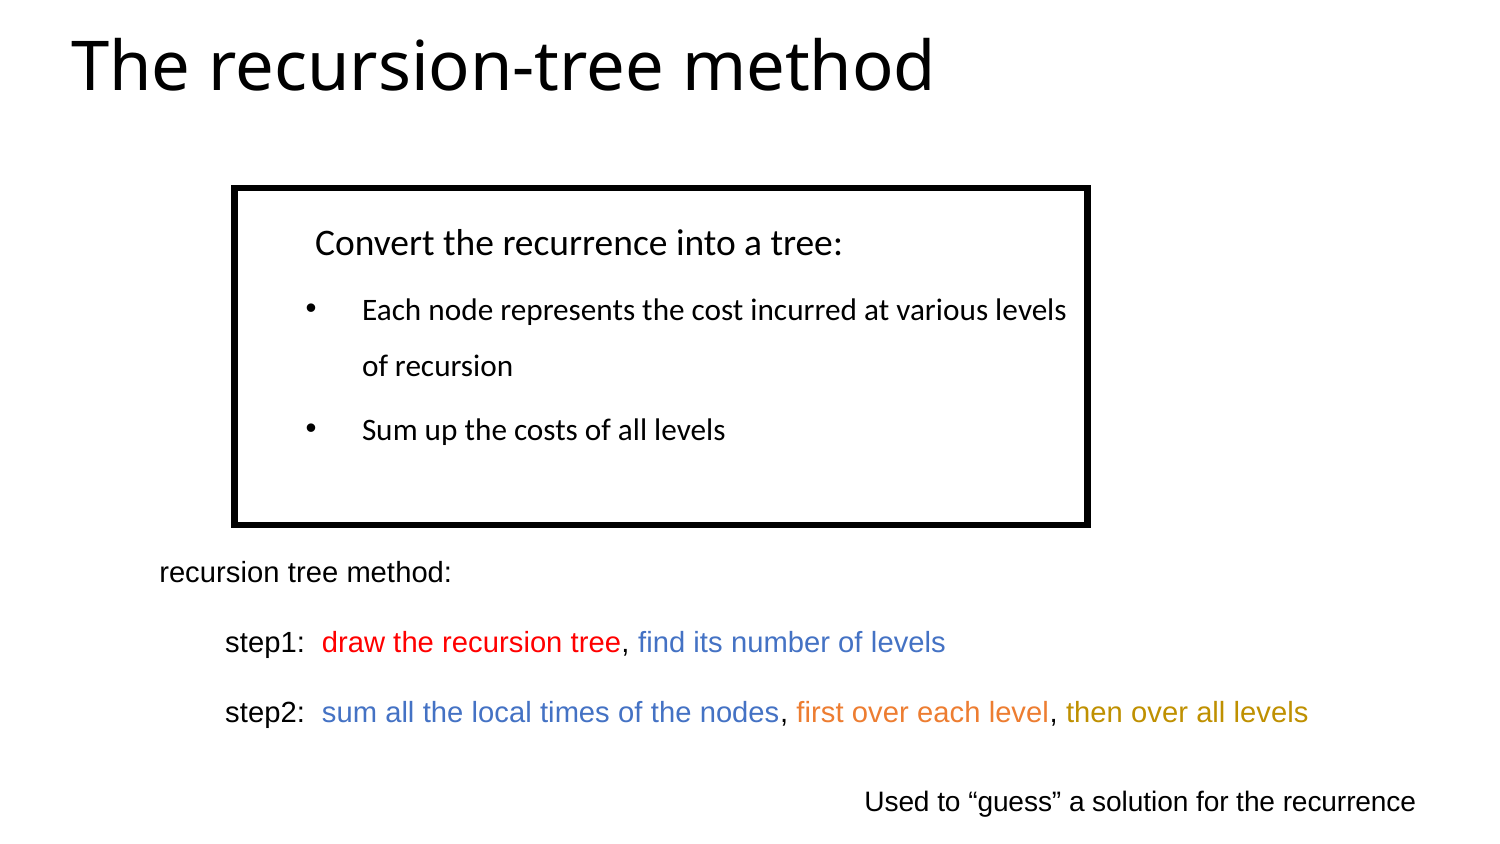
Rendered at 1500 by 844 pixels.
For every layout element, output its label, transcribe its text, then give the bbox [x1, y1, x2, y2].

text_box recursion tree method: step1: draw the recursion tree, find its number of levels step2: sum all the local times of the nodes, first over each level, then over all levels [144, 545, 1406, 771]
list Convert the recurrence into a tree: Each node represents the cost incurred at various levels of recursion Sum up the costs of all levels [234, 187, 1088, 526]
title The recursion-tree method [55, 12, 1406, 124]
text_box Used to “guess” a solution for the recurrence [849, 776, 1432, 825]
